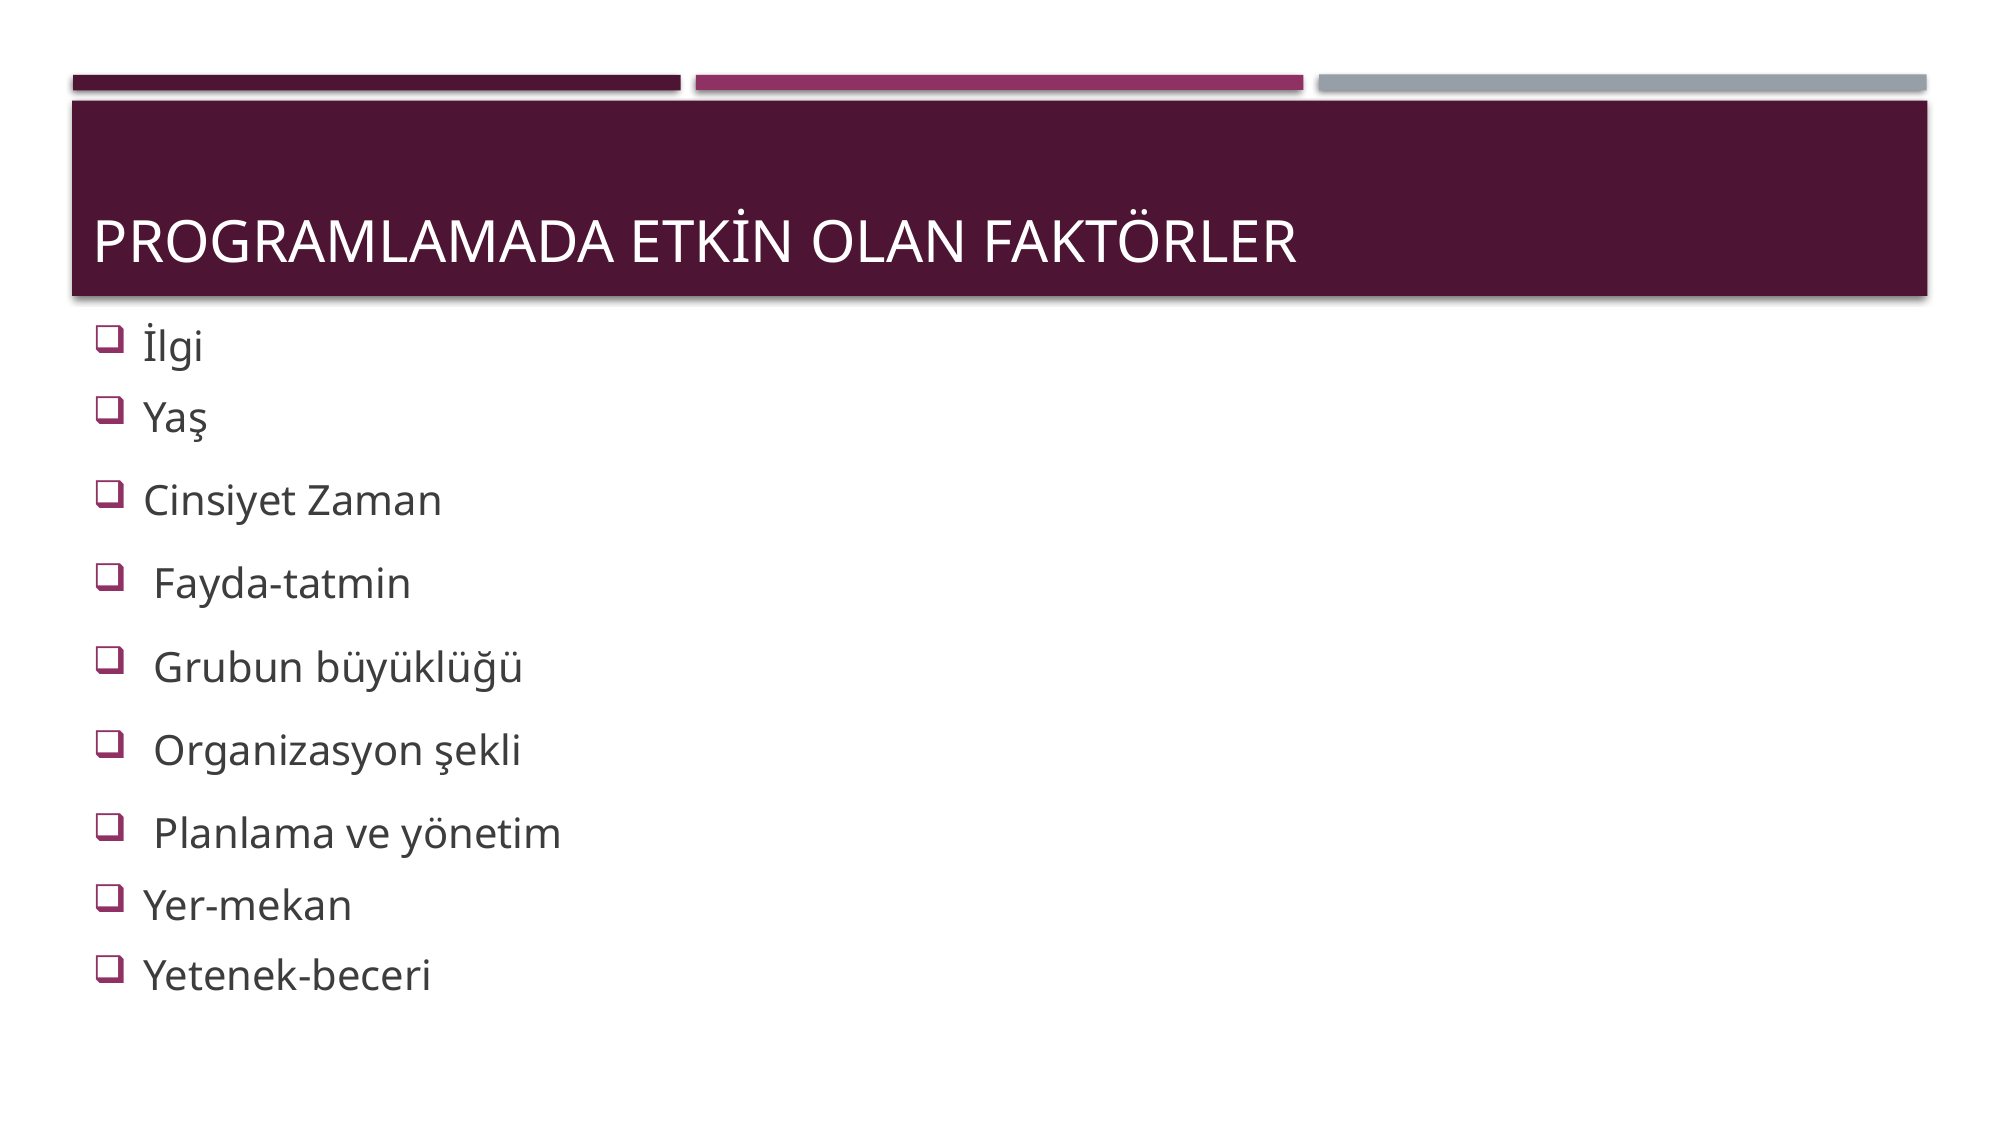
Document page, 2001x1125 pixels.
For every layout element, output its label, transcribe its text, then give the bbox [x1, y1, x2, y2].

title Programlamada Etkin Olan Faktörler [78, 115, 1930, 282]
list İlgi Yaş Cinsiyet Zaman Fayda-tatmin Grubun büyüklüğü Organizasyon şekli Planlama ve yönetim Yer-mekan Yetenek-beceri [78, 311, 1930, 1072]
